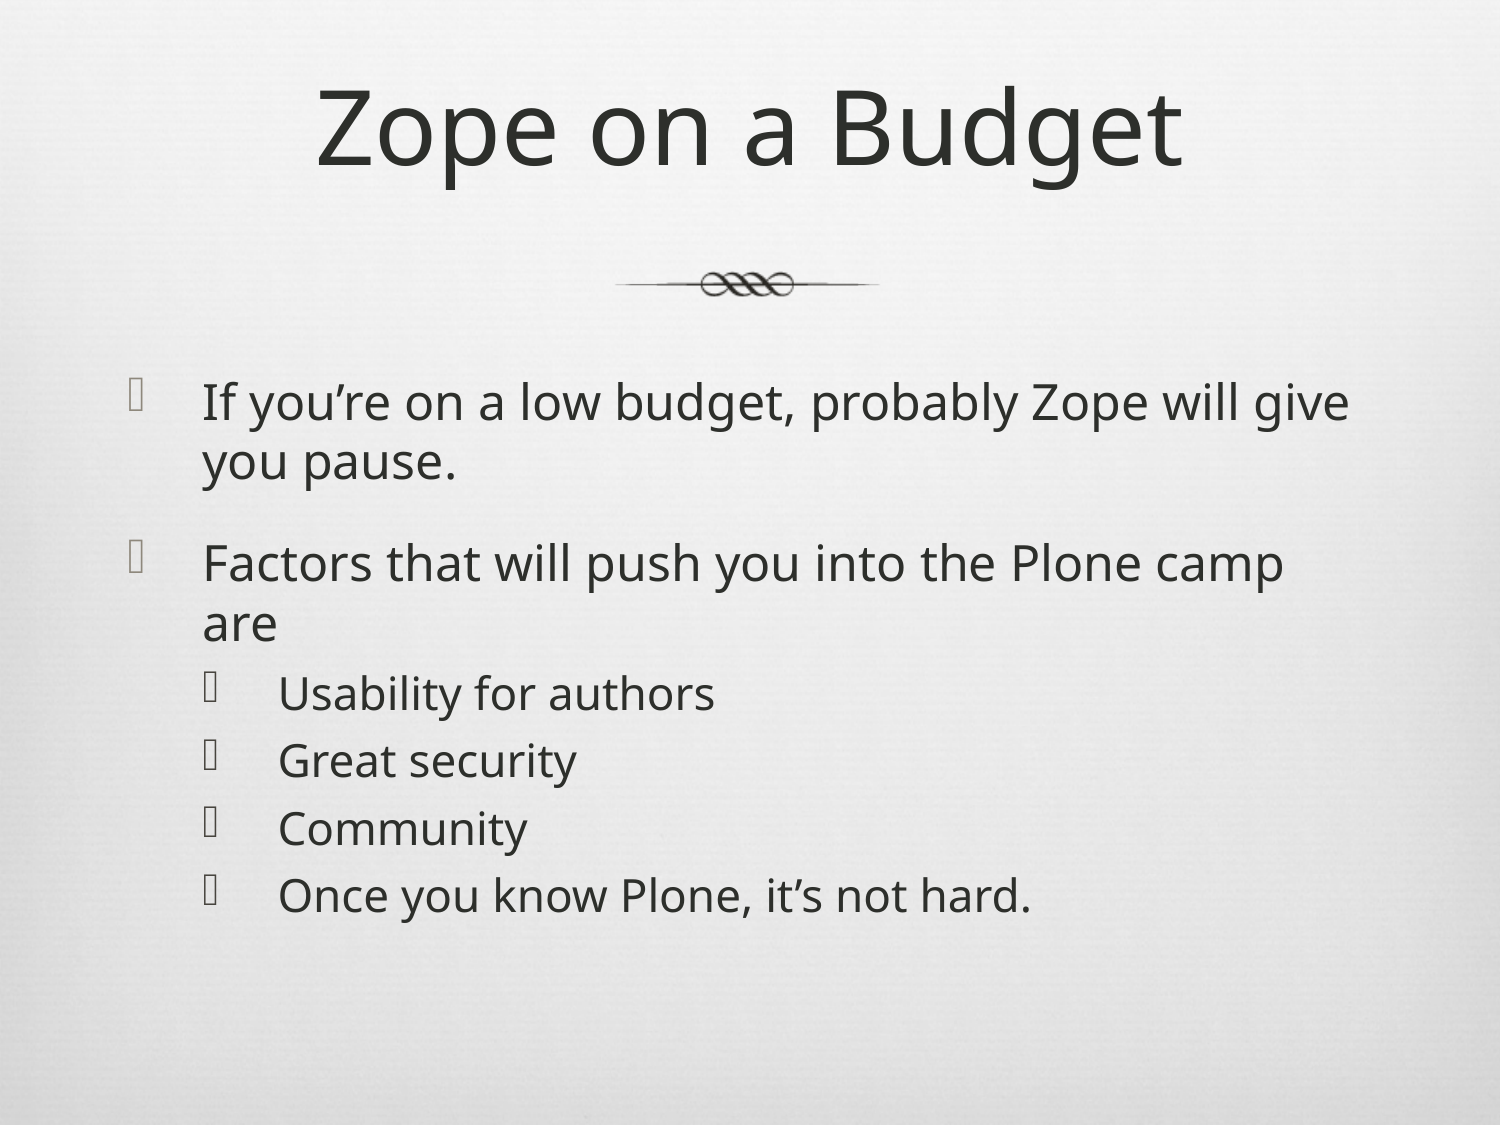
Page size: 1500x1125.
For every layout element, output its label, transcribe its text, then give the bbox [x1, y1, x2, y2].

list If you’re on a low budget, probably Zope will give you pause. Factors that will push you into the Plone camp are Usability for authors Great security Community Once you know Plone, it’s not hard. [112, 362, 1388, 963]
picture [607, 249, 893, 321]
title Zope on a Budget [112, 11, 1388, 236]
